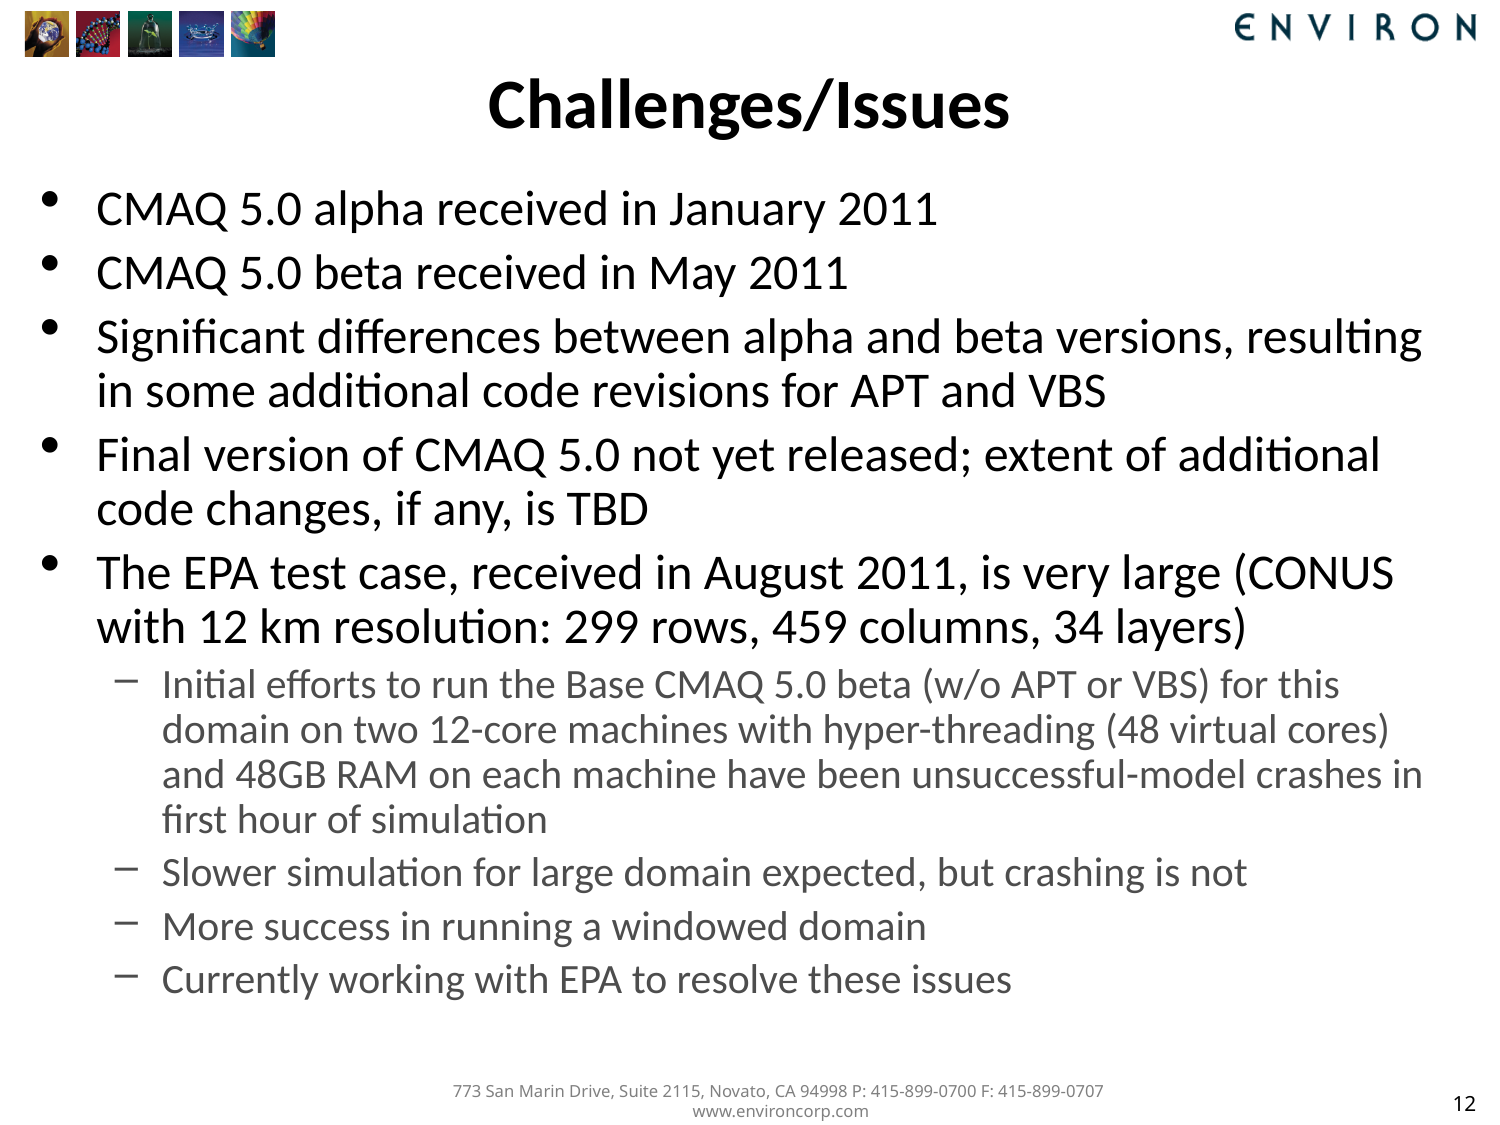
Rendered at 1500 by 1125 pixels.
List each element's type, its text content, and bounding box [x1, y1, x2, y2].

picture [24, 11, 69, 57]
title Challenges/Issues [24, 57, 1476, 174]
picture [1235, 13, 1477, 42]
list CMAQ 5.0 alpha received in January 2011 CMAQ 5.0 beta received in May 2011 Significant differences between alpha and beta versions, resulting in some additional code revisions for APT and VBS Final version of CMAQ 5.0 not yet released; extent of additional code changes, if any, is TBD The EPA test case, received in August 2011, is very large (CONUS with 12 km resolution: 299 rows, 459 columns, 34 layers) Initial efforts to run the Base CMAQ 5.0 beta (w/o APT or VBS) for this domain on two 12-core machines with hyper-threading (48 virtual cores) and 48GB RAM on each machine have been unsuccessful-model crashes in first hour of simulation Slower simulation for large domain expected, but crashing is not More success in running a windowed domain Currently working with EPA to resolve these issues [24, 174, 1476, 1063]
picture [231, 11, 275, 57]
slide_number 12 [1324, 1083, 1492, 1125]
picture [179, 11, 224, 57]
picture [76, 11, 120, 57]
picture [128, 11, 172, 57]
